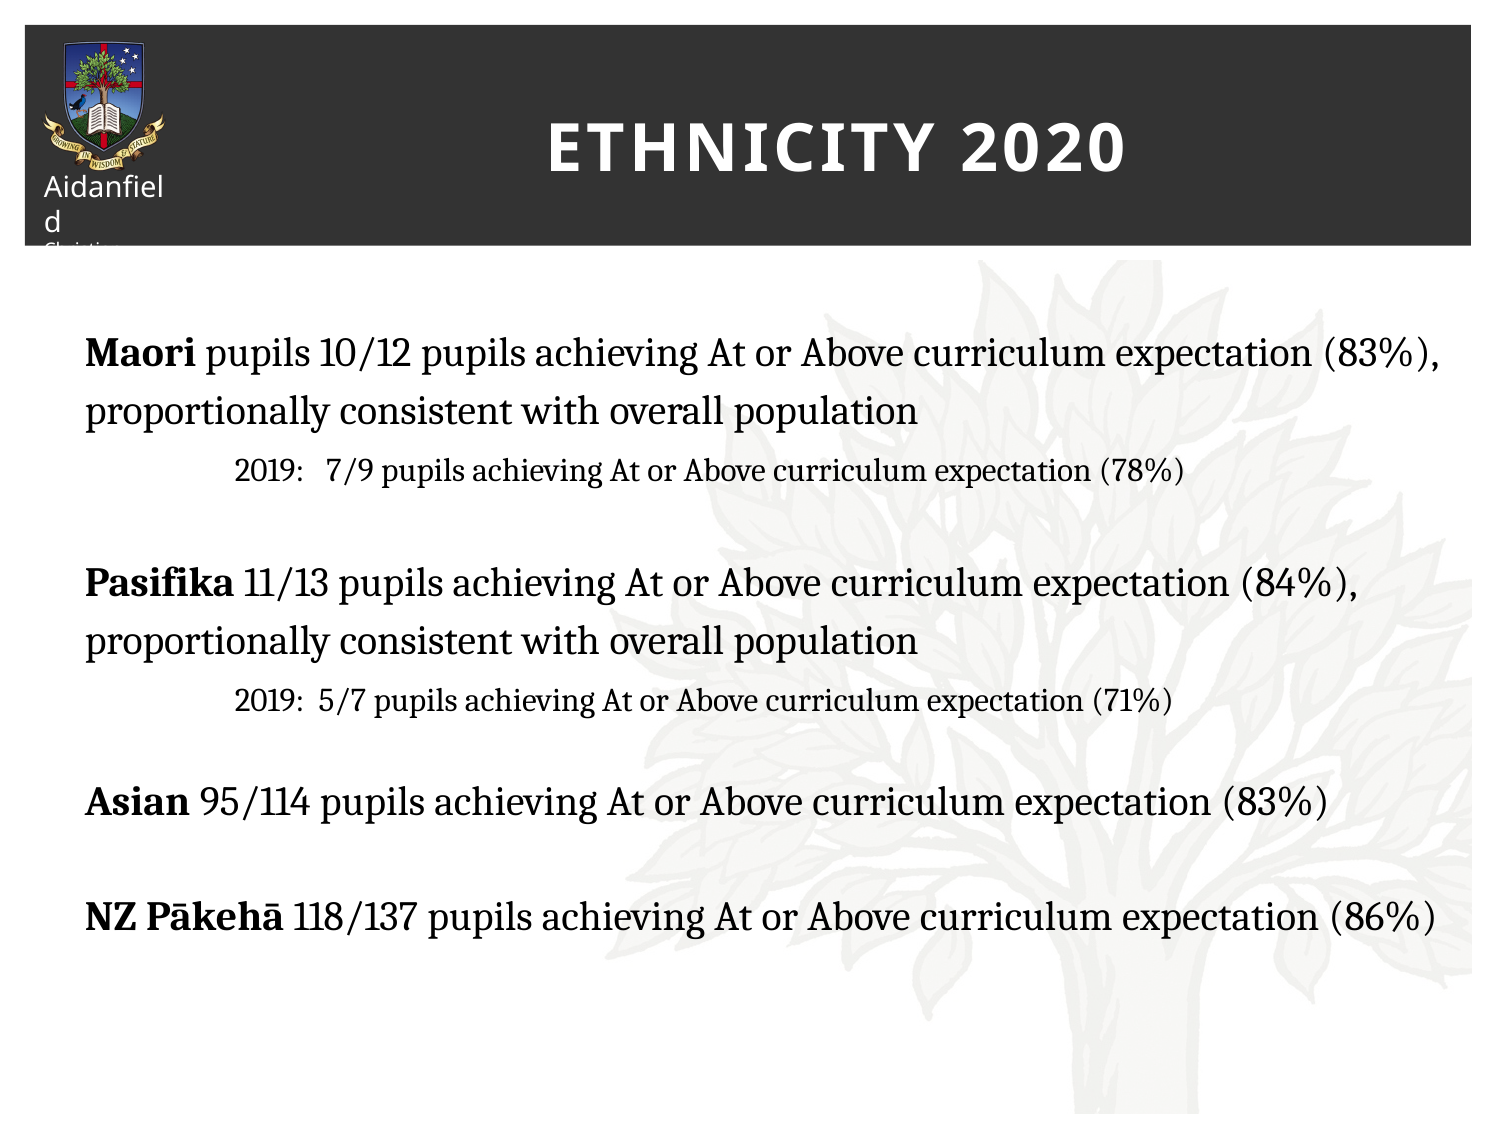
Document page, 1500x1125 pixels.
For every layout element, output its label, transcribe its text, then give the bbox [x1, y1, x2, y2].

picture [34, 35, 174, 179]
title Ethnicity 2020 [234, 58, 1438, 232]
table_cell Below [191, 260, 1472, 1114]
text_box Maori pupils 10/12 pupils achieving At or Above curriculum expectation (83%), proportionally consistent with overall population 2019: 7/9 pupils achieving At or Above curriculum expectation (78%) Pasifika 11/13 pupils achieving At or Above curriculum expectation (84%), proportionally consistent with overall population 2019: 5/7 pupils achieving At or Above curriculum expectation (71%) Asian 95/114 pupils achieving At or Above curriculum expectation (83%) NZ Pākehā 118/137 pupils achieving At or Above curriculum expectation (86%) [32, 310, 1464, 946]
